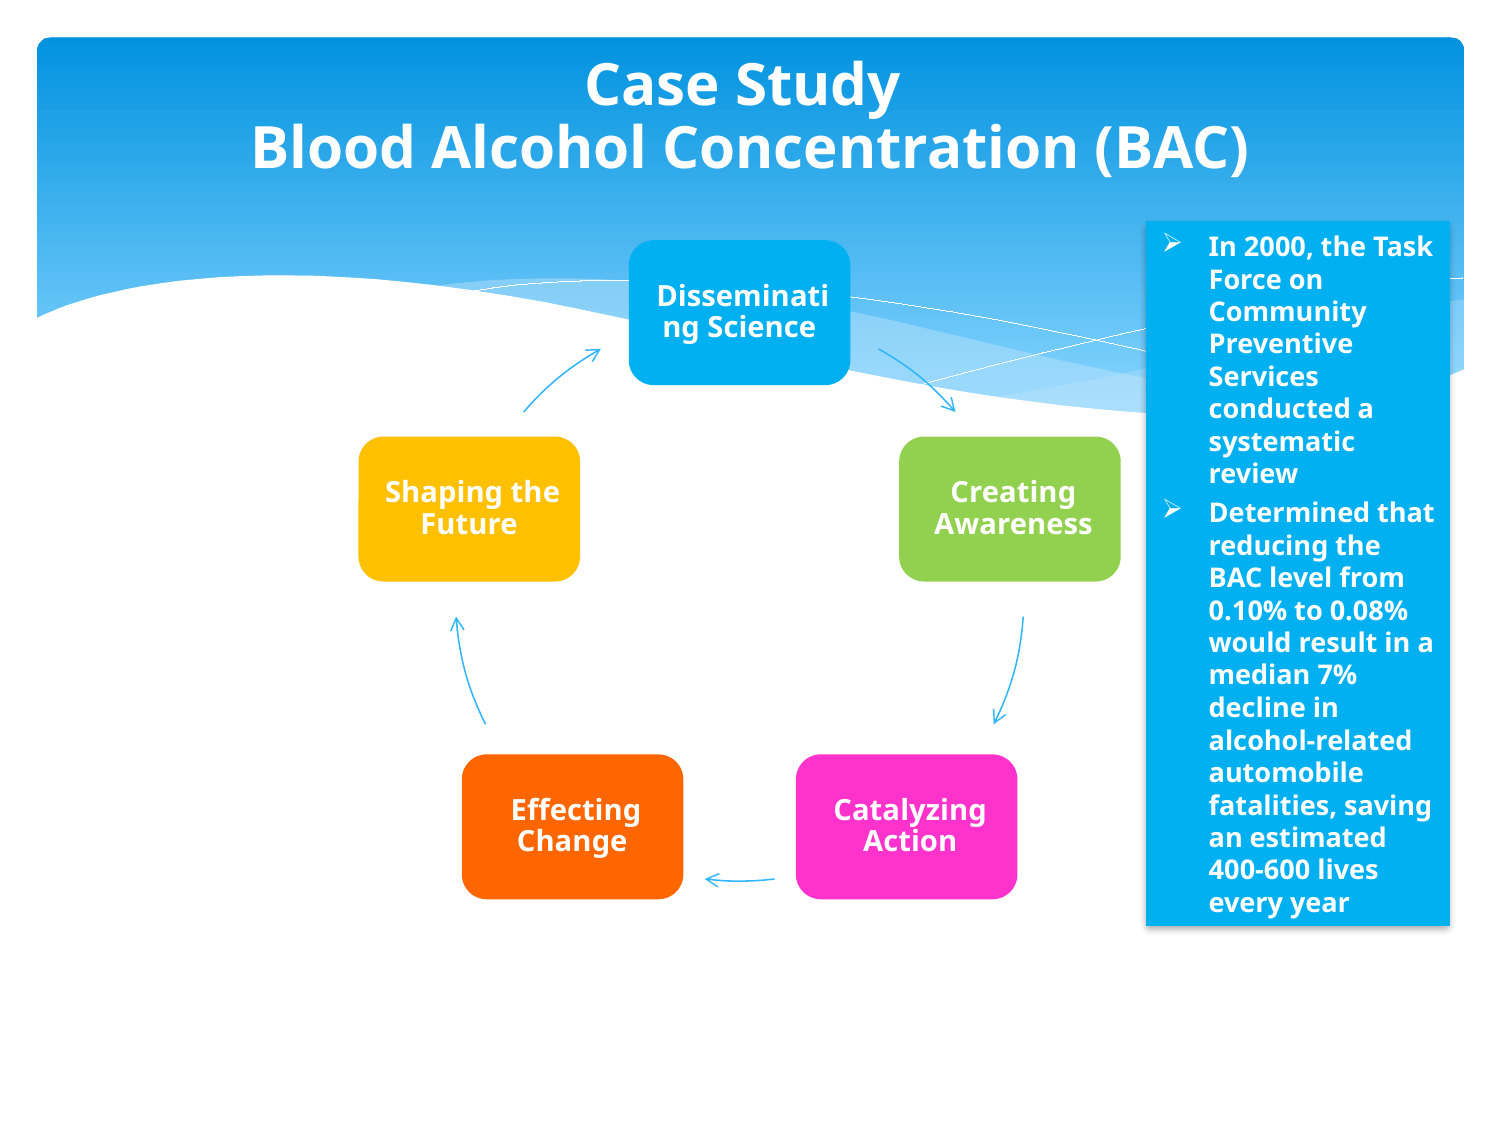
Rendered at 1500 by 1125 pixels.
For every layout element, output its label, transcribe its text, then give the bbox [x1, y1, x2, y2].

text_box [239, 240, 1240, 909]
text_box In 2000, the Task Force on Community Preventive Services conducted a systematic review Determined that reducing the BAC level from 0.10% to 0.08% would result in a median 7% decline in alcohol-related automobile fatalities, saving an estimated 400-600 lives every year [1146, 221, 1450, 926]
title Case Study Blood Alcohol Concentration (BAC) [75, 45, 1425, 188]
